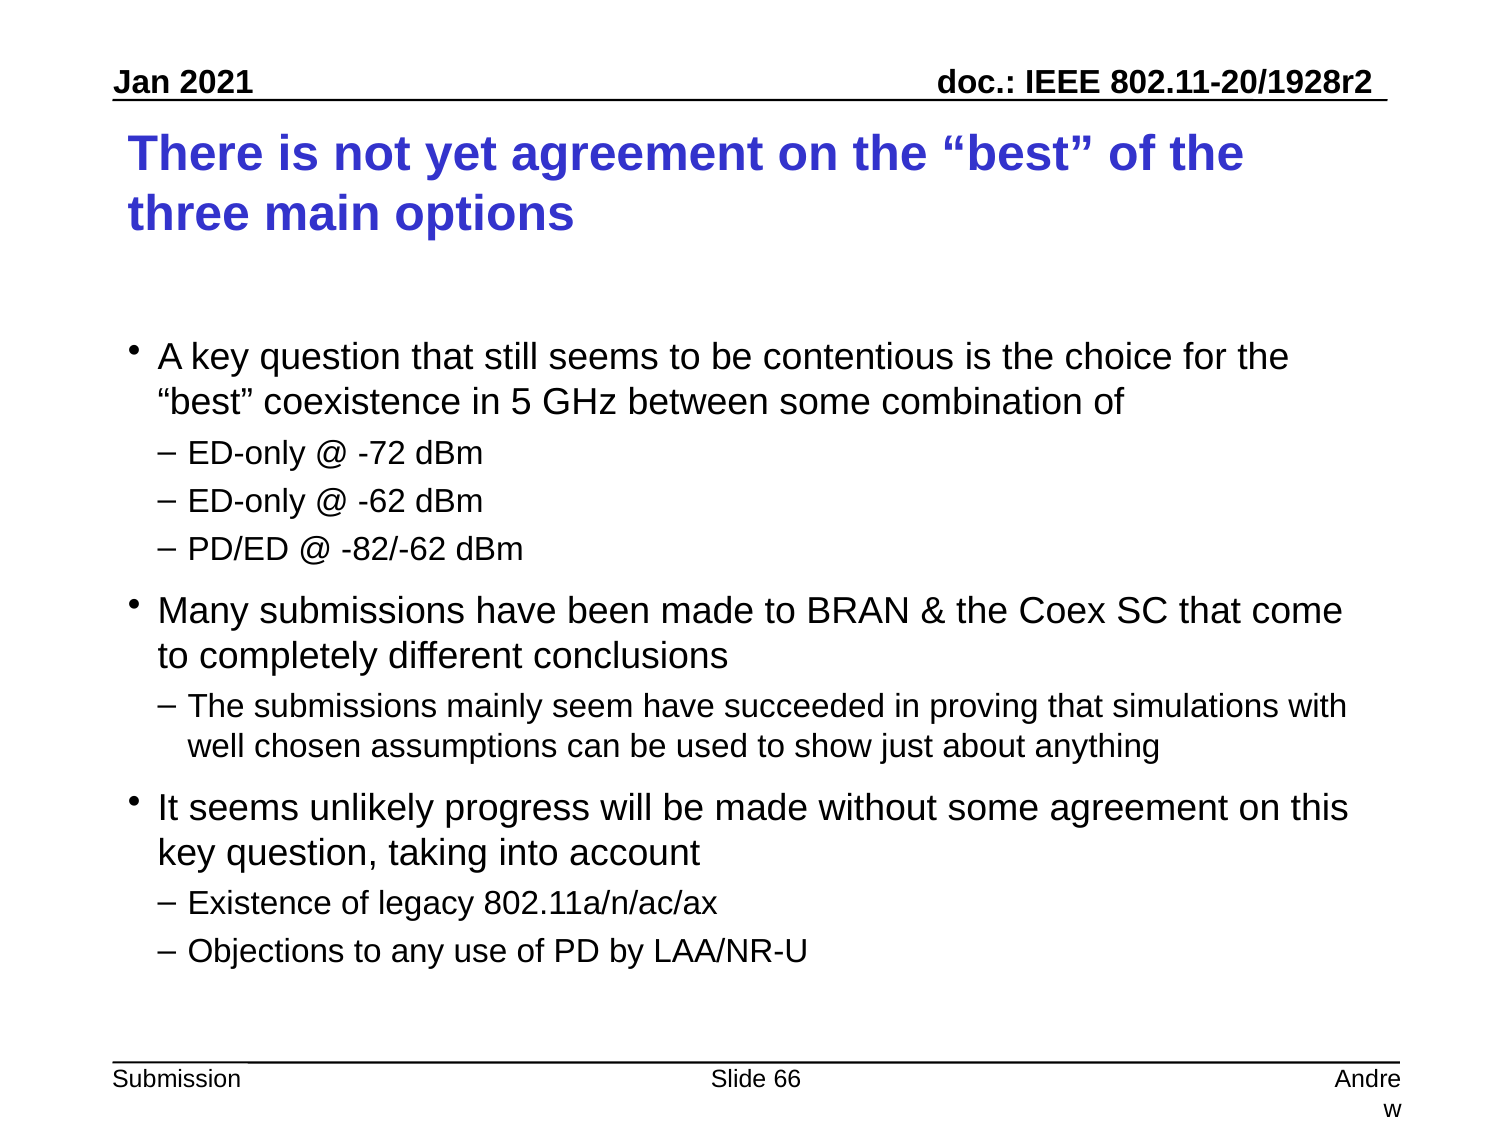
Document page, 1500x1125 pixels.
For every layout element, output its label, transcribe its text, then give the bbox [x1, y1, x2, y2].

footer Andrew Myles, Cisco [1320, 1061, 1402, 1093]
list A key question that still seems to be contentious is the choice for the “best” coexistence in 5 GHz between some combination of ED-only @ -72 dBm ED-only @ -62 dBm PD/ED @ -82/-62 dBm Many submissions have been made to BRAN & the Coex SC that come to completely different conclusions The submissions mainly seem have succeeded in proving that simulations with well chosen assumptions can be used to show just about anything It seems unlikely progress will be made without some agreement on this key question, taking into account Existence of legacy 802.11a/n/ac/ax Objections to any use of PD by LAA/NR-U [112, 324, 1388, 1000]
title There is not yet agreement on the “best” of the three main options [112, 112, 1388, 288]
slide_number Slide 66 [709, 1061, 803, 1093]
